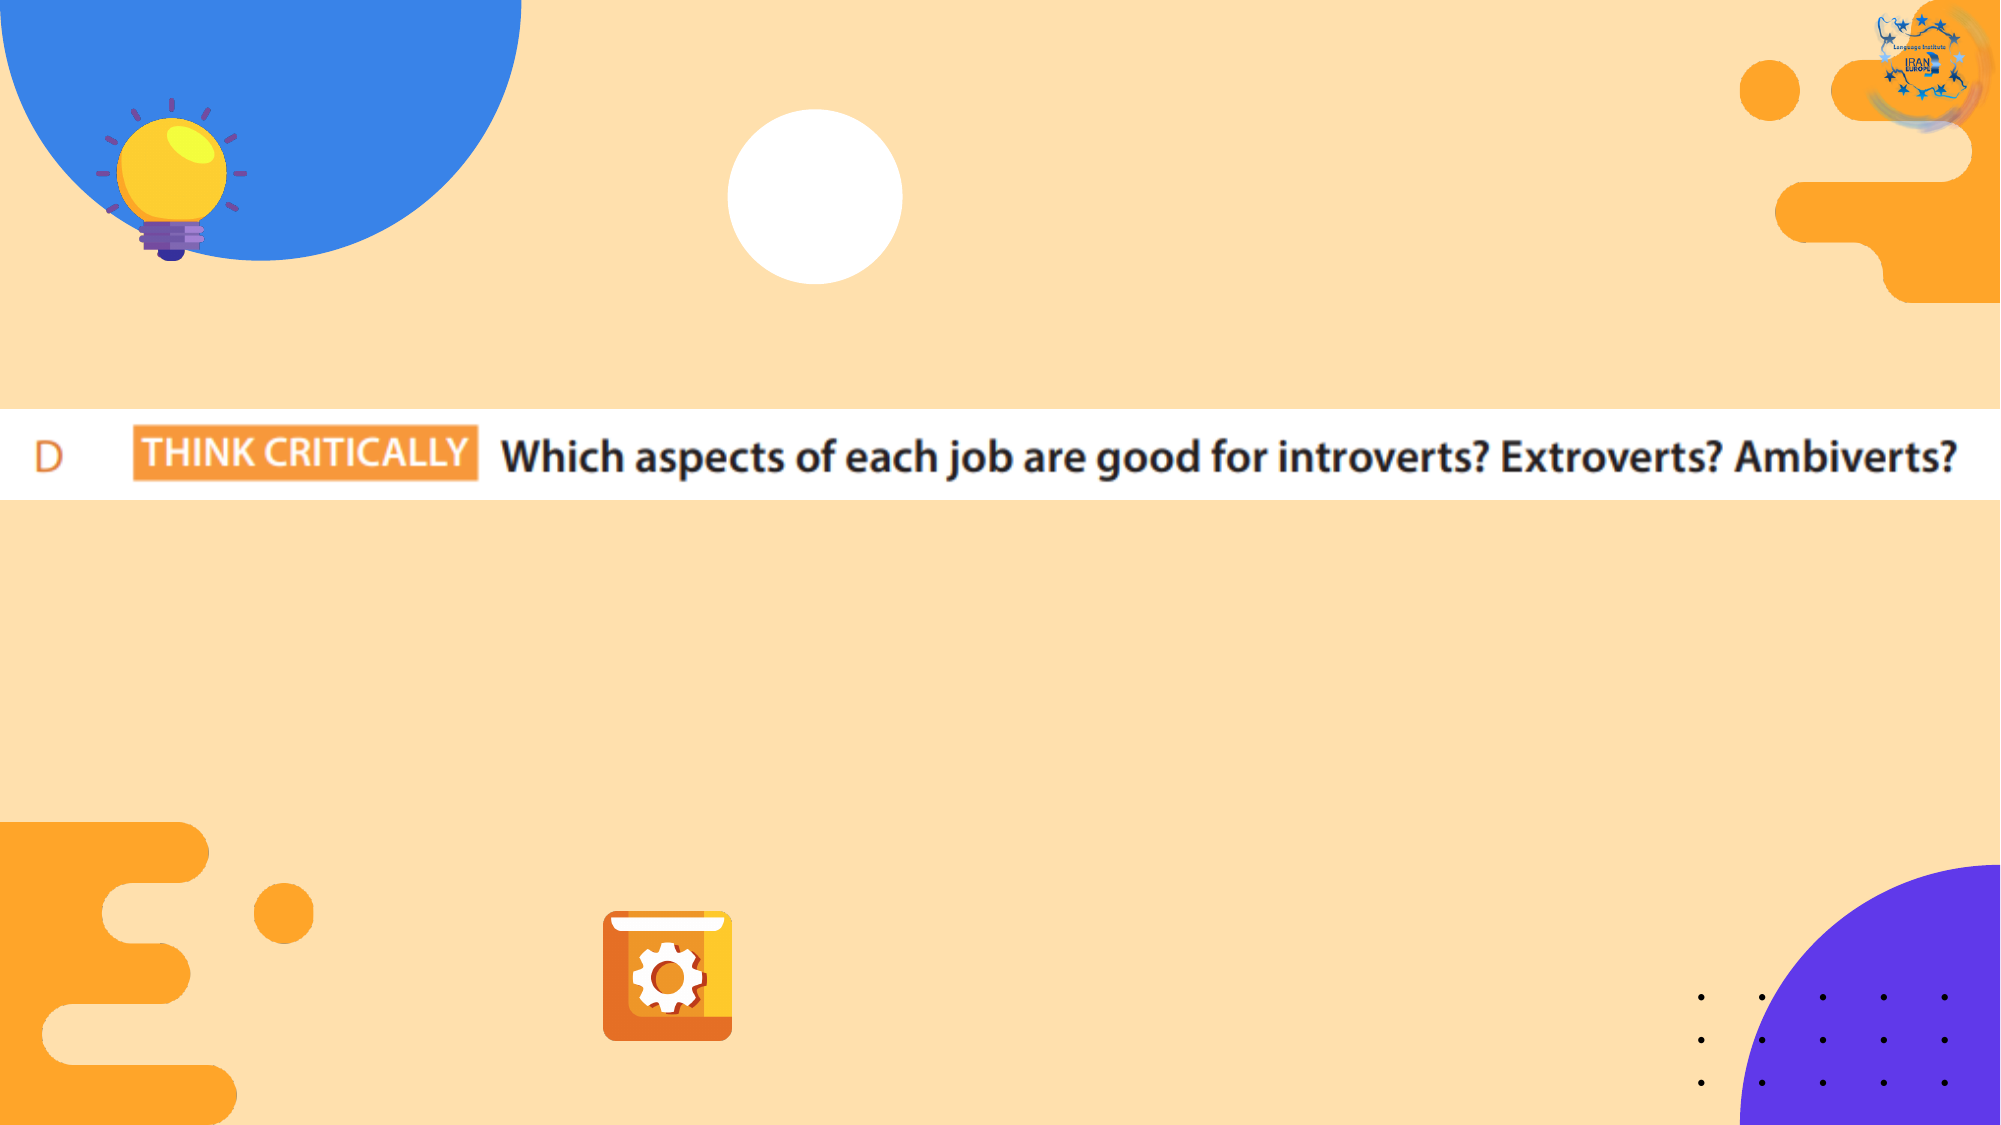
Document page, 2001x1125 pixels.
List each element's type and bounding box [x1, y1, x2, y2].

picture [1698, 994, 1948, 1086]
picture [0, 822, 314, 1125]
picture [0, 409, 2000, 500]
picture [96, 98, 247, 261]
picture [603, 911, 732, 1041]
picture [1739, 0, 2000, 303]
